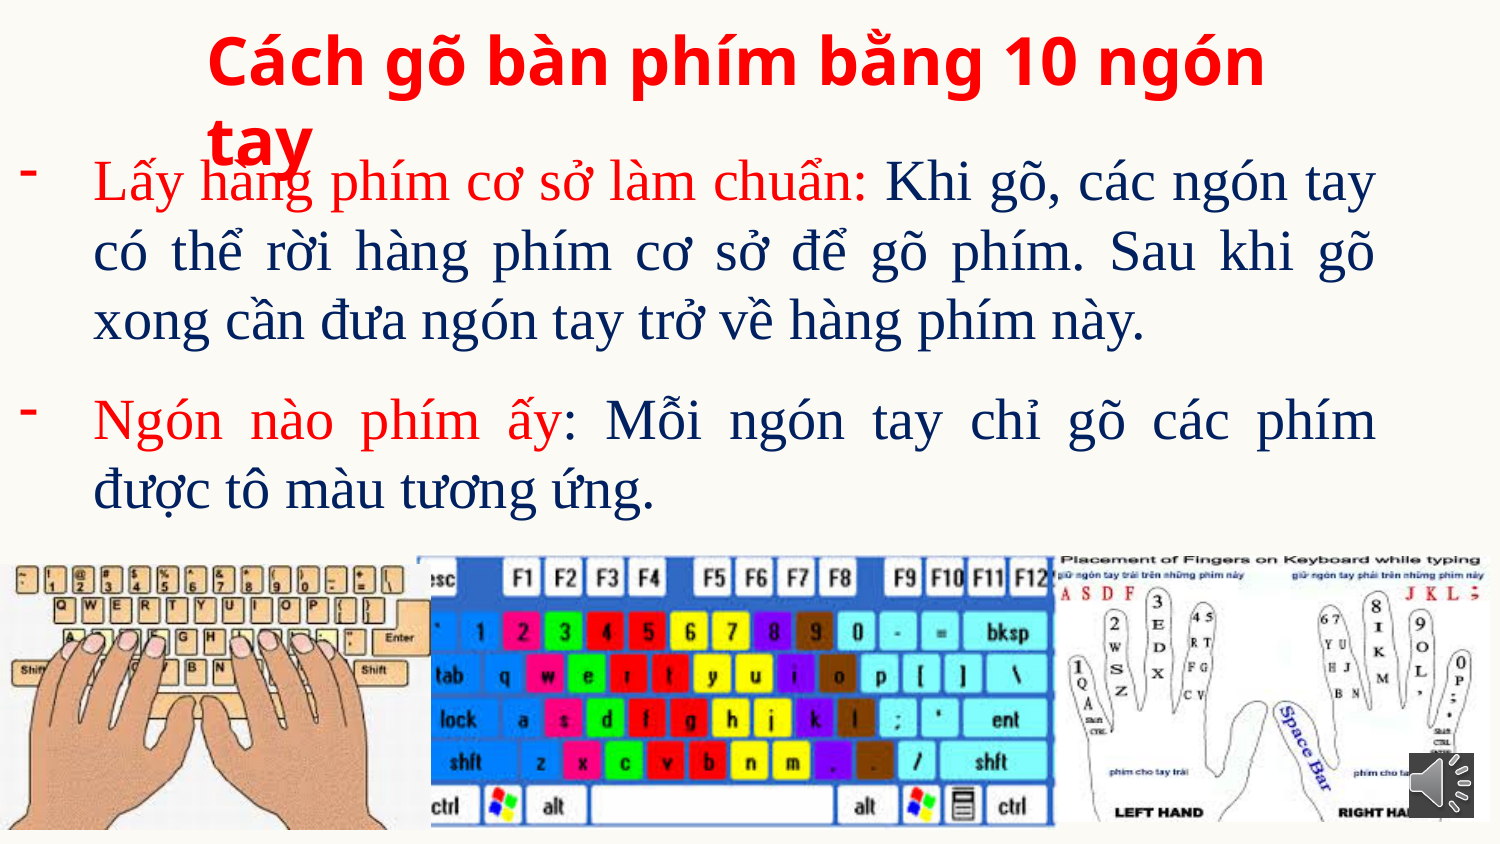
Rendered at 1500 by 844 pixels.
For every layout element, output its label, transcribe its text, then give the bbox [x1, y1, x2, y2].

title Cách gõ bàn phím bằng 10 ngón tay [191, 3, 1392, 134]
picture [0, 553, 1490, 830]
text_box Lấy hàng phím cơ sở làm chuẩn: Khi gõ, các ngón tay có thể rời hàng phím cơ sở để gõ phím. Sau khi gõ xong cần đưa ngón tay trở về hàng phím này. Ngón nào phím ấy: Mỗi ngón tay chỉ gõ các phím được tô màu tương ứng. [4, 134, 1392, 529]
